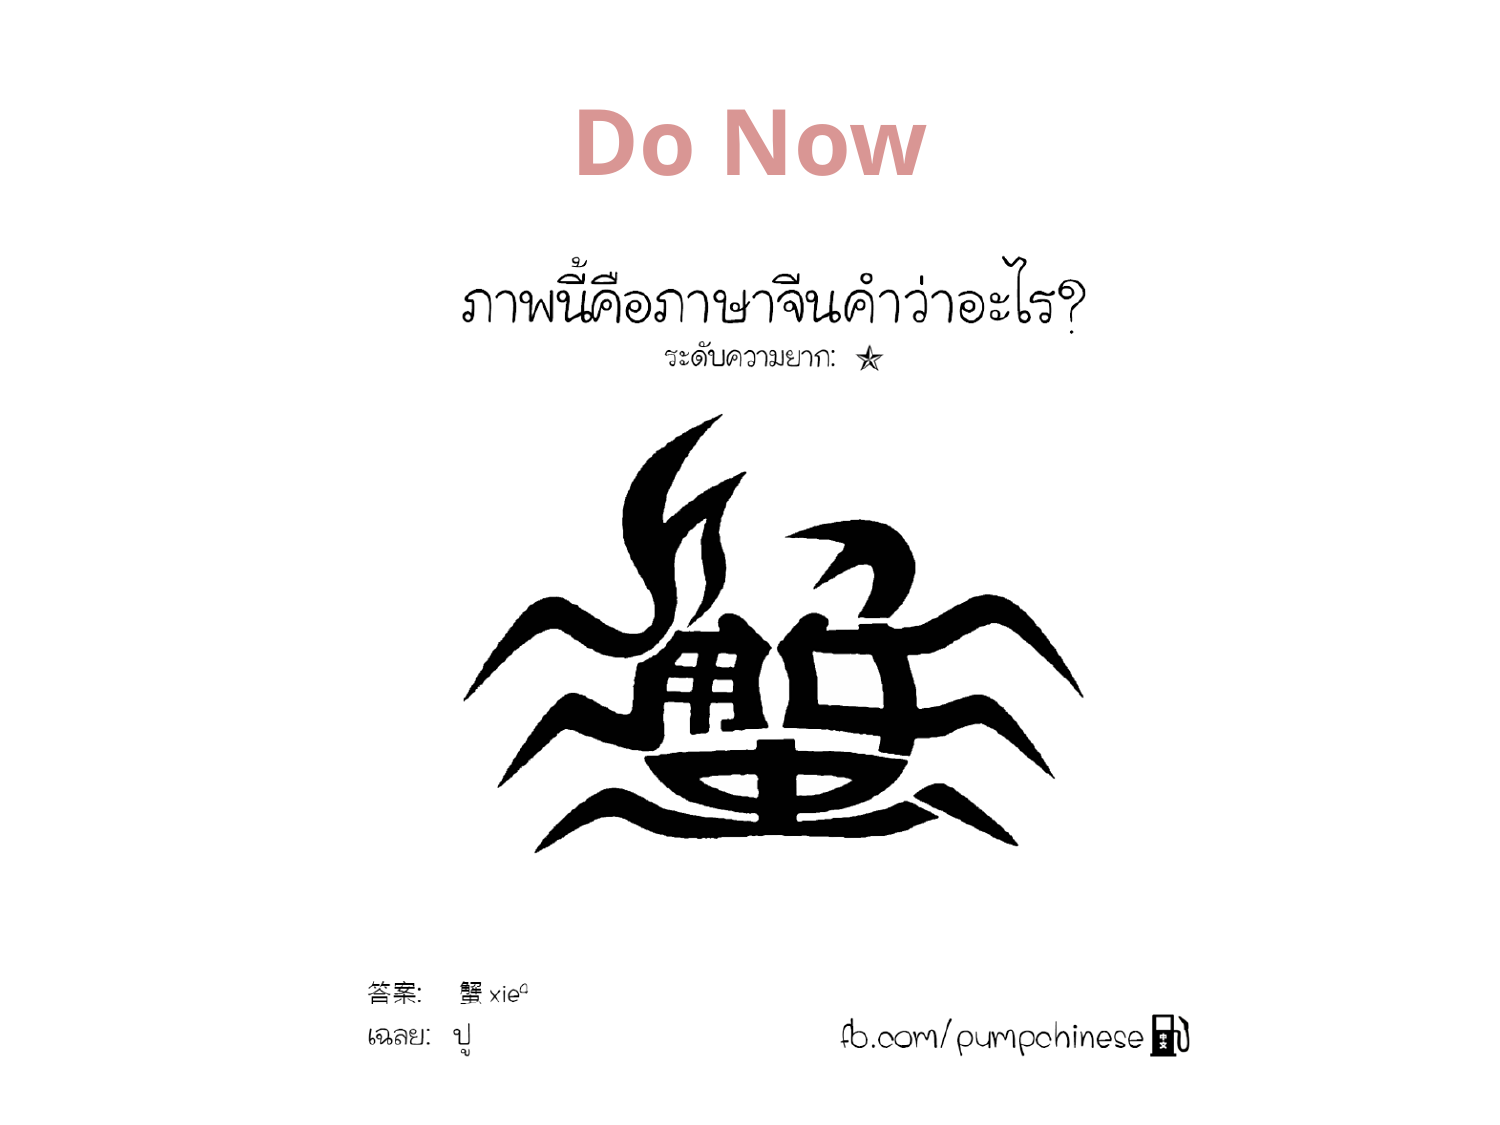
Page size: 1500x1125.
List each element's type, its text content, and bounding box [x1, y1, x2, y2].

picture [351, 222, 1196, 1067]
title Do Now [75, 45, 1425, 233]
